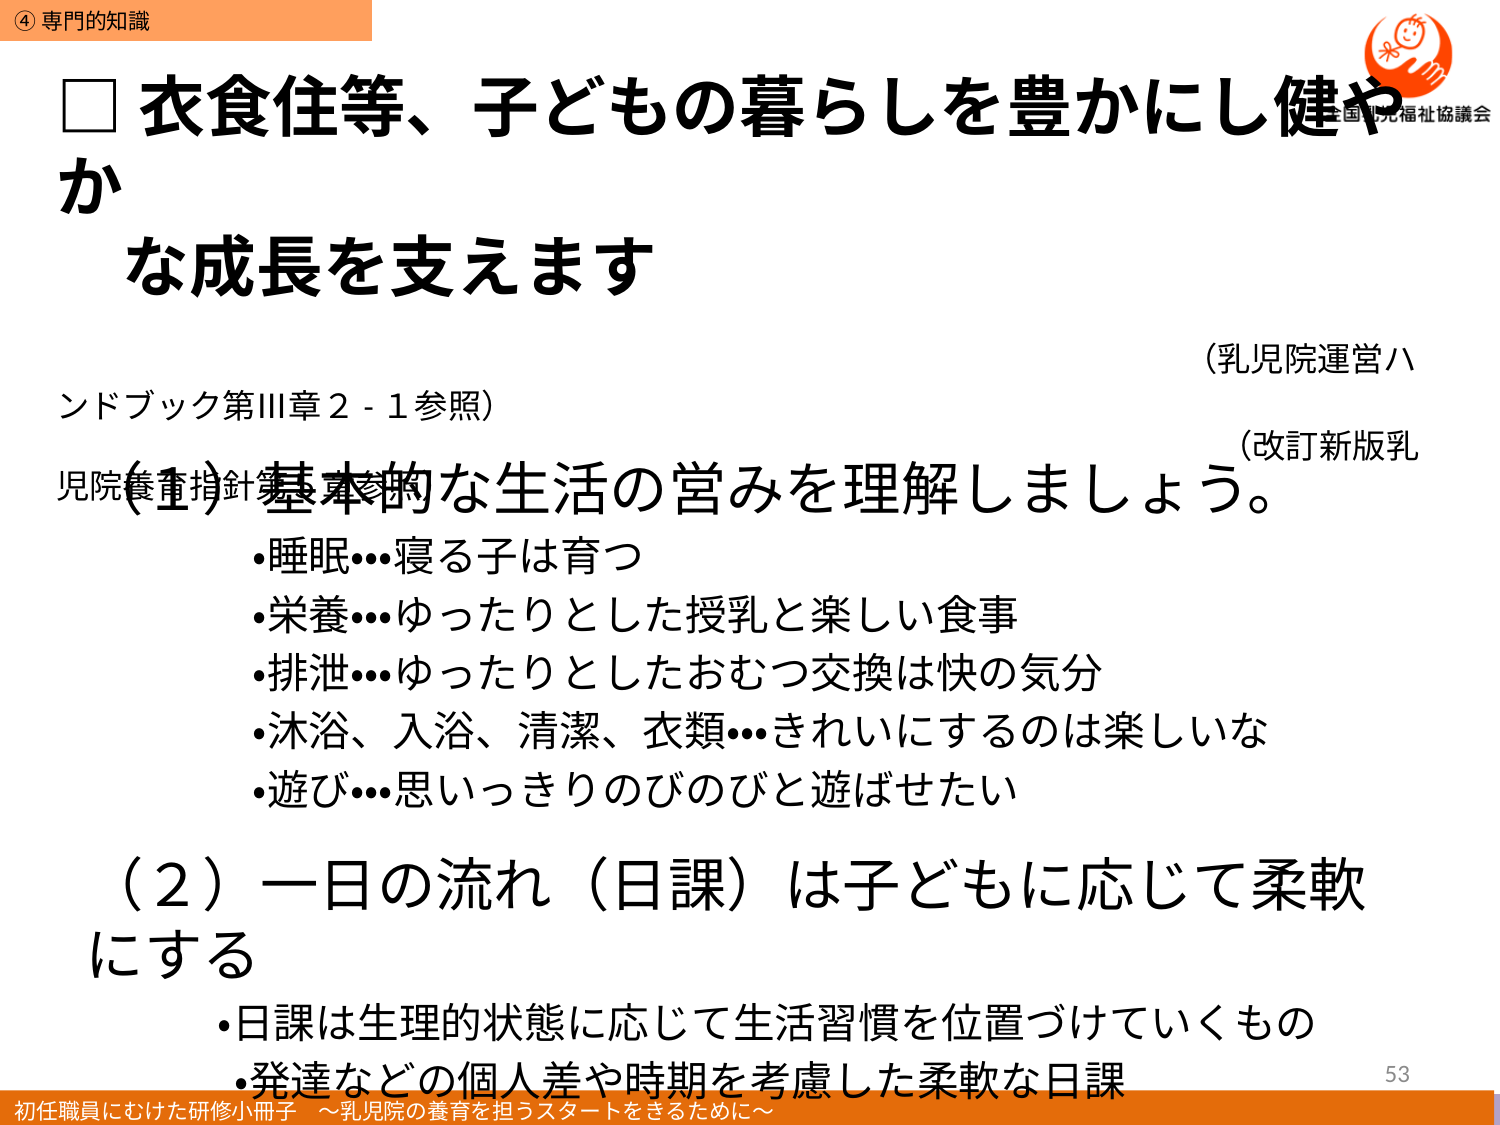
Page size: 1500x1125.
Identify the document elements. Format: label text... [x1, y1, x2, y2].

list （１）基本的な生活の営みを理解しましょう。 ・睡眠・・・寝る子は育つ ・栄養・・・ゆったりとした授乳と楽しい食事 ・排泄・・・ゆったりとしたおむつ交換は快の気分 ・沐浴、入浴、清潔、衣類・・・きれいにするのは楽しいな ・遊び・・・思いっきりのびのびと遊ばせたい （２）一日の流れ（日課）は子どもに応じて柔軟にする ・日課は生理的状態に応じて生活習慣を位置づけていくもの ・発達などの個人差や時期を考慮した柔軟な日課 [70, 444, 1406, 1071]
title □衣食住等、子どもの暮らしを豊かにし健やか な成長を支えます （乳児院運営ハンドブック第Ⅲ章２-１参照） （改訂新版乳児院養育指針第５章参照） [41, 125, 1436, 445]
slide_number 53 [1074, 1042, 1425, 1103]
picture [1322, 9, 1495, 126]
